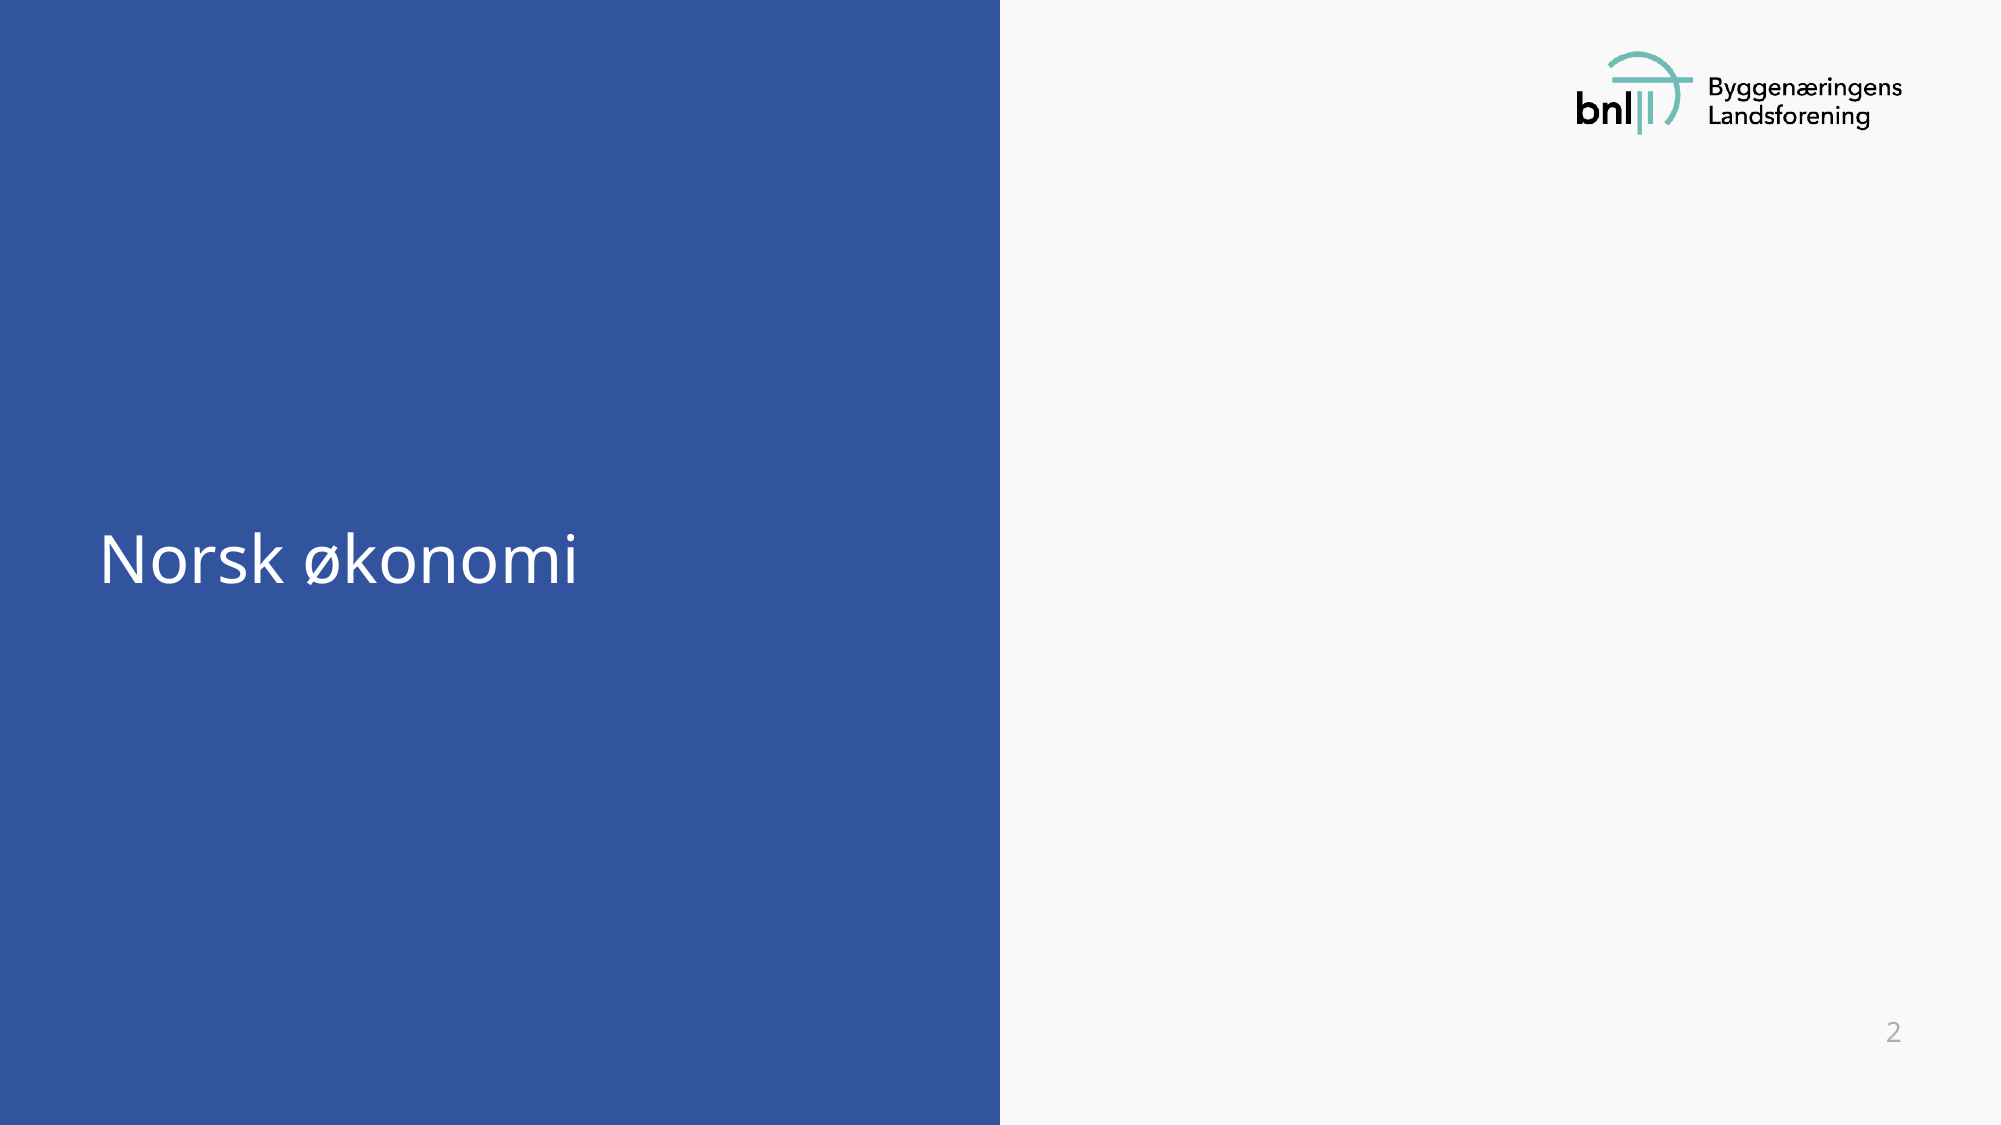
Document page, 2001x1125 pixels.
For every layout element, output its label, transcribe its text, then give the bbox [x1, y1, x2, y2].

picture [1577, 51, 1902, 135]
title Norsk økonomi [98, 180, 776, 945]
slide_number 2 [1784, 1014, 1902, 1075]
